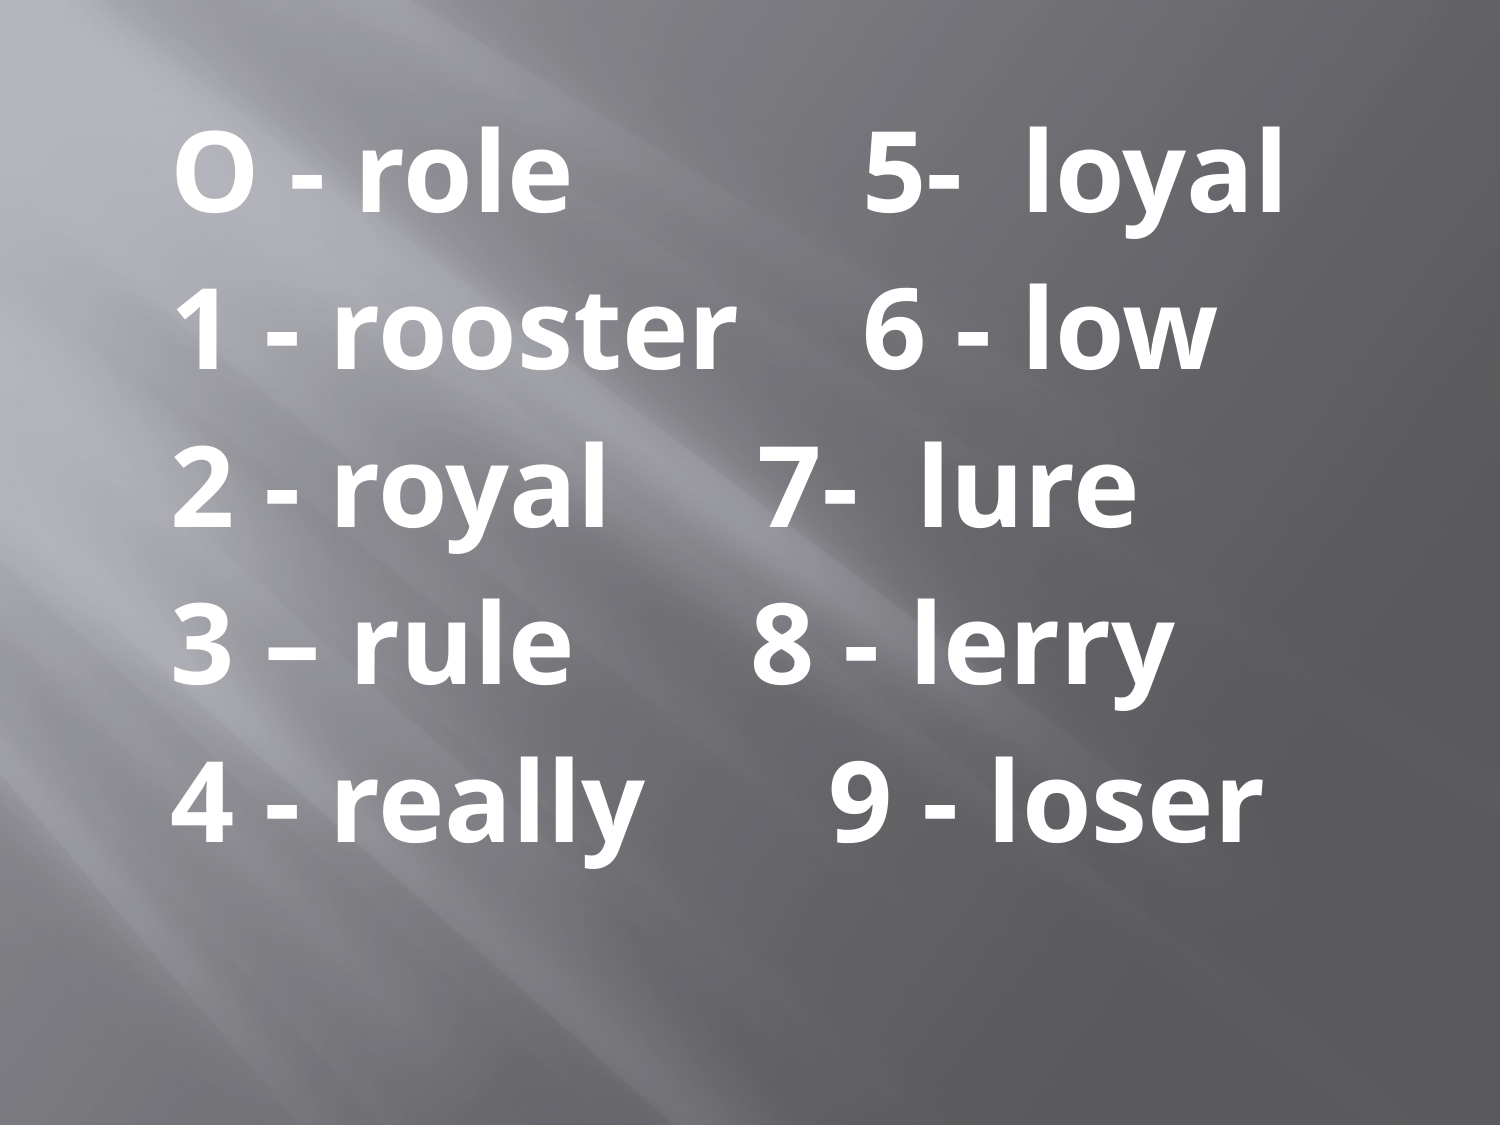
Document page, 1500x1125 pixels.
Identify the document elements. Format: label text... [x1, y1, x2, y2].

list O - role 5- loyal 1 - rooster 6 - low 2 - royal 7- lure 3 – rule 8 - lerry 4 - really 9 - loser [75, 0, 1425, 1125]
